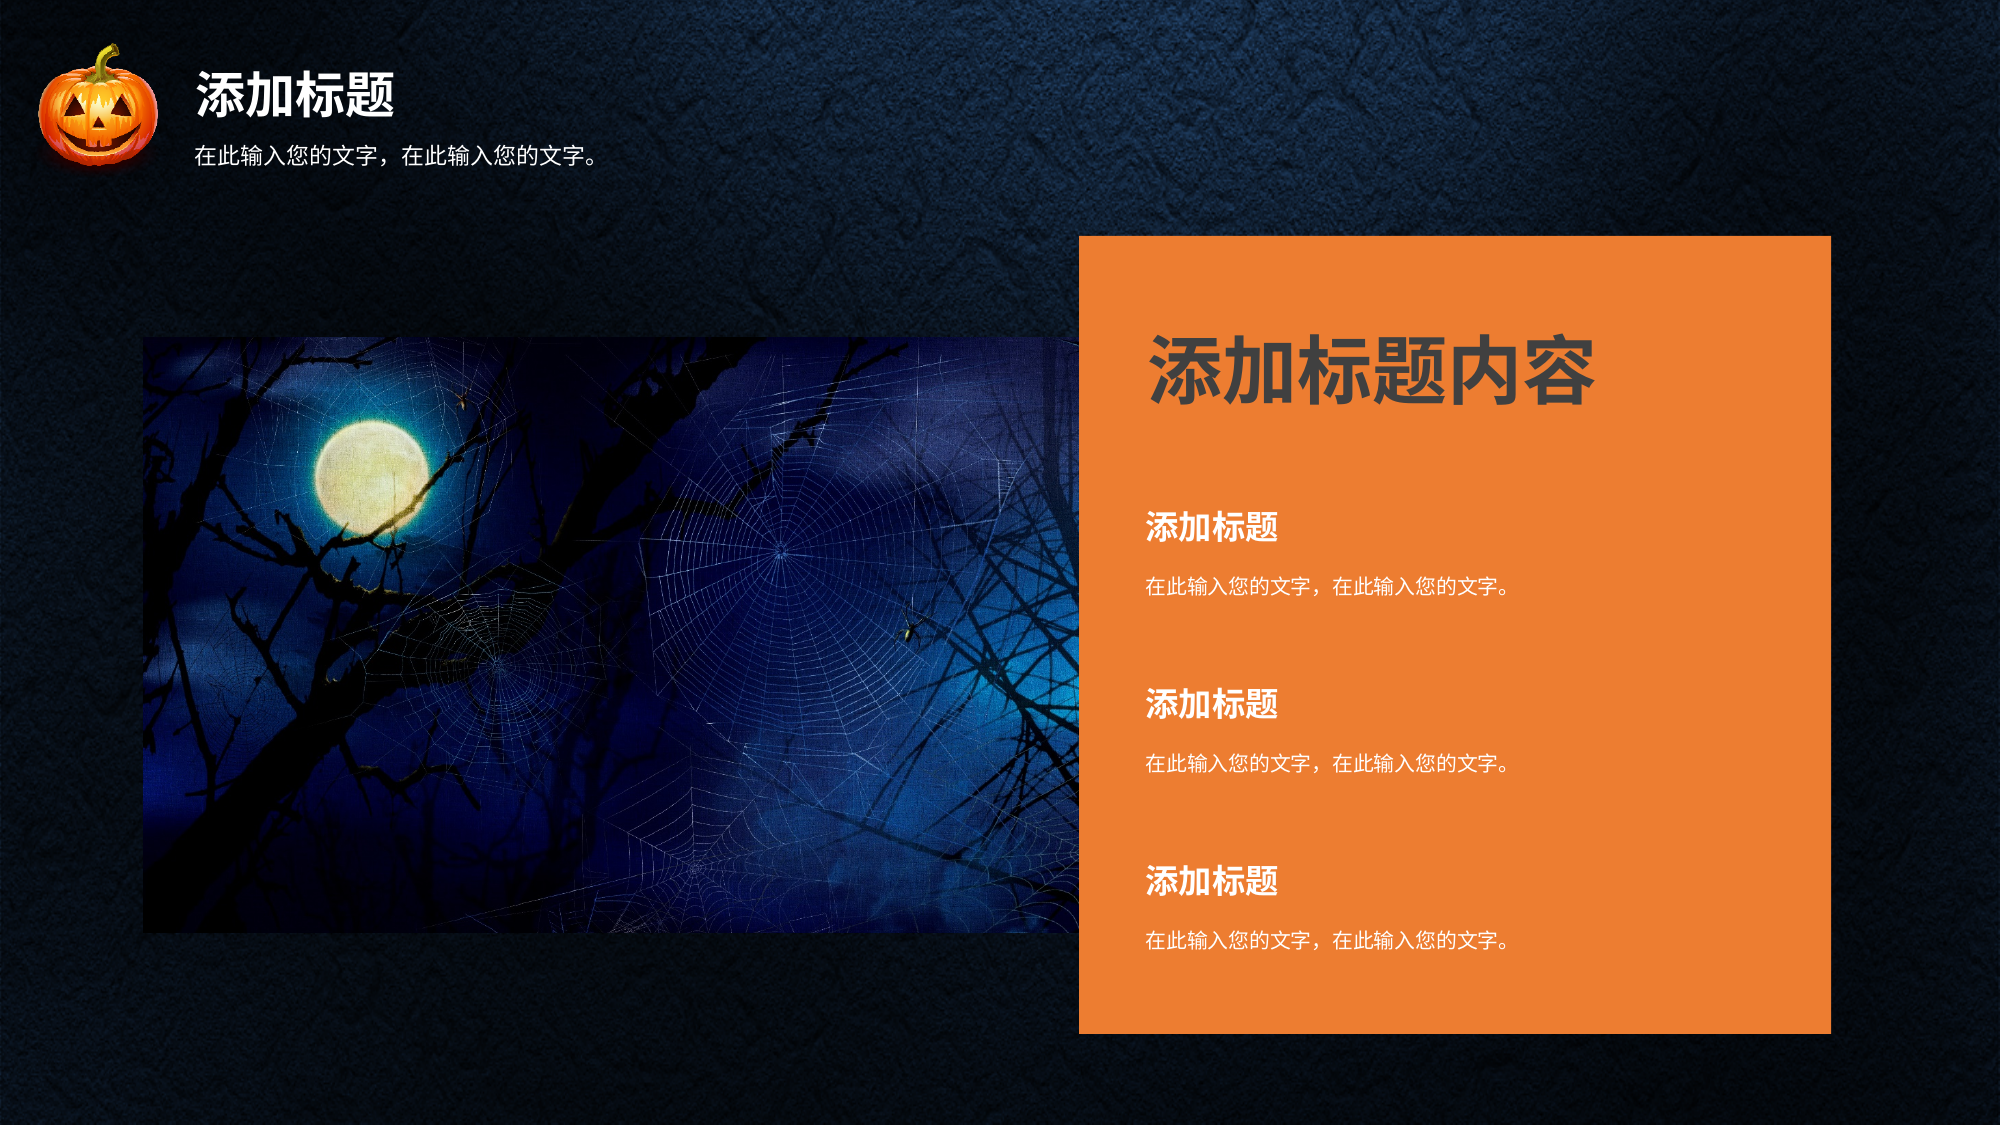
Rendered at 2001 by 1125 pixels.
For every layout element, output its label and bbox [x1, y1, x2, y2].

picture [0, 0, 2000, 1125]
text_box [179, 55, 965, 173]
text_box [1079, 235, 1832, 1034]
